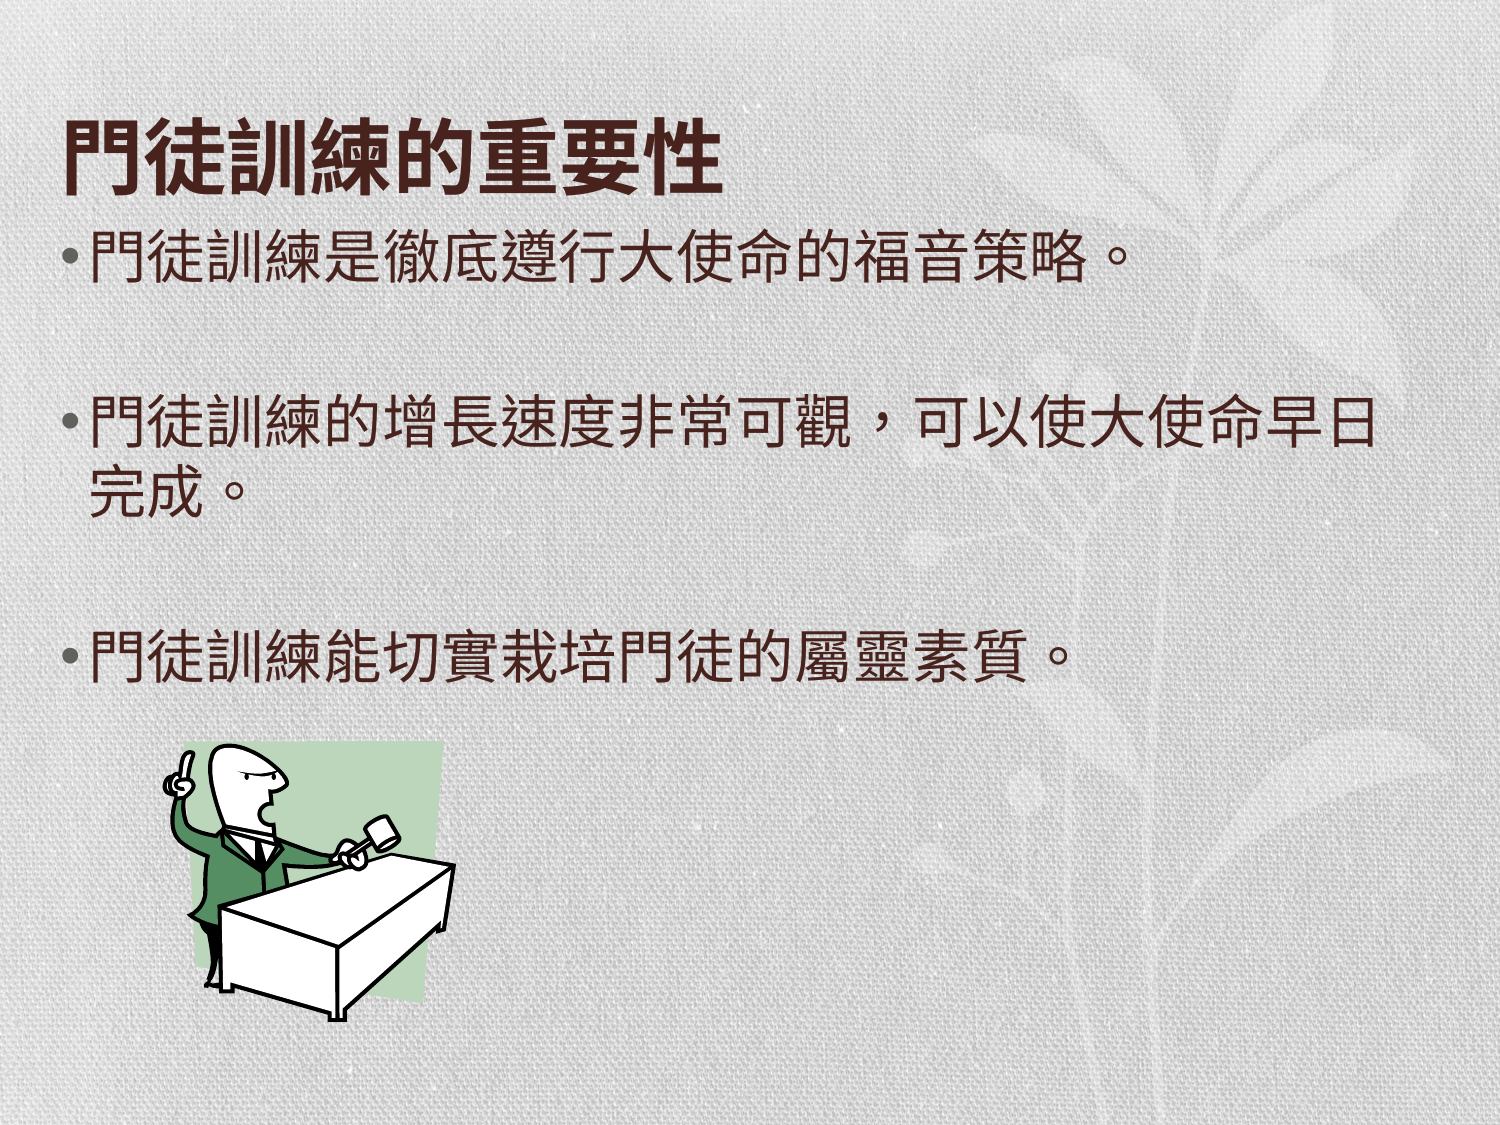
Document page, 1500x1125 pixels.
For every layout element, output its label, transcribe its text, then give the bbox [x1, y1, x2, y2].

title 門徒訓練的重要性 [45, 37, 1455, 213]
picture [162, 737, 457, 1023]
list 門徒訓練是徹底遵行大使命的福音策略。 門徒訓練的增長速度非常可觀，可以使大使命早日完成。 門徒訓練能切實栽培門徒的屬靈素質。 [45, 213, 1455, 1023]
